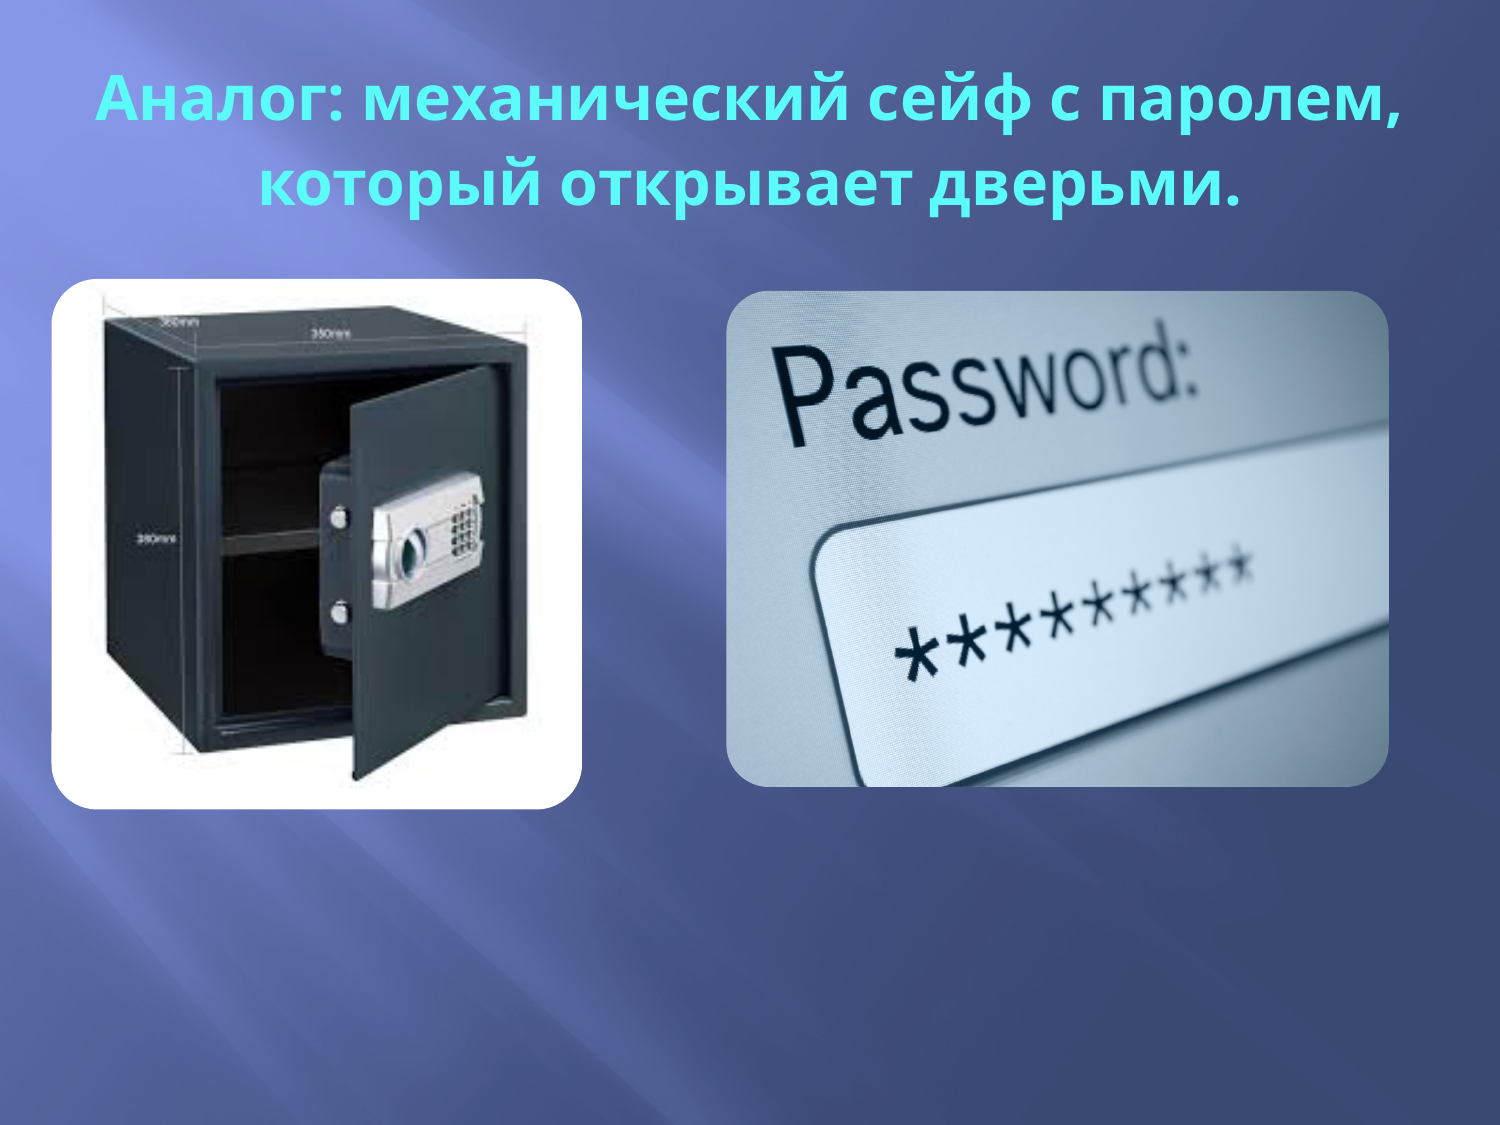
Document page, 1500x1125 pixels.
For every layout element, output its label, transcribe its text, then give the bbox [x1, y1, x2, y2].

title Аналог: механический сейф с паролем, который открывает дверьми. [75, 45, 1425, 233]
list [726, 290, 1390, 788]
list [51, 278, 583, 810]
